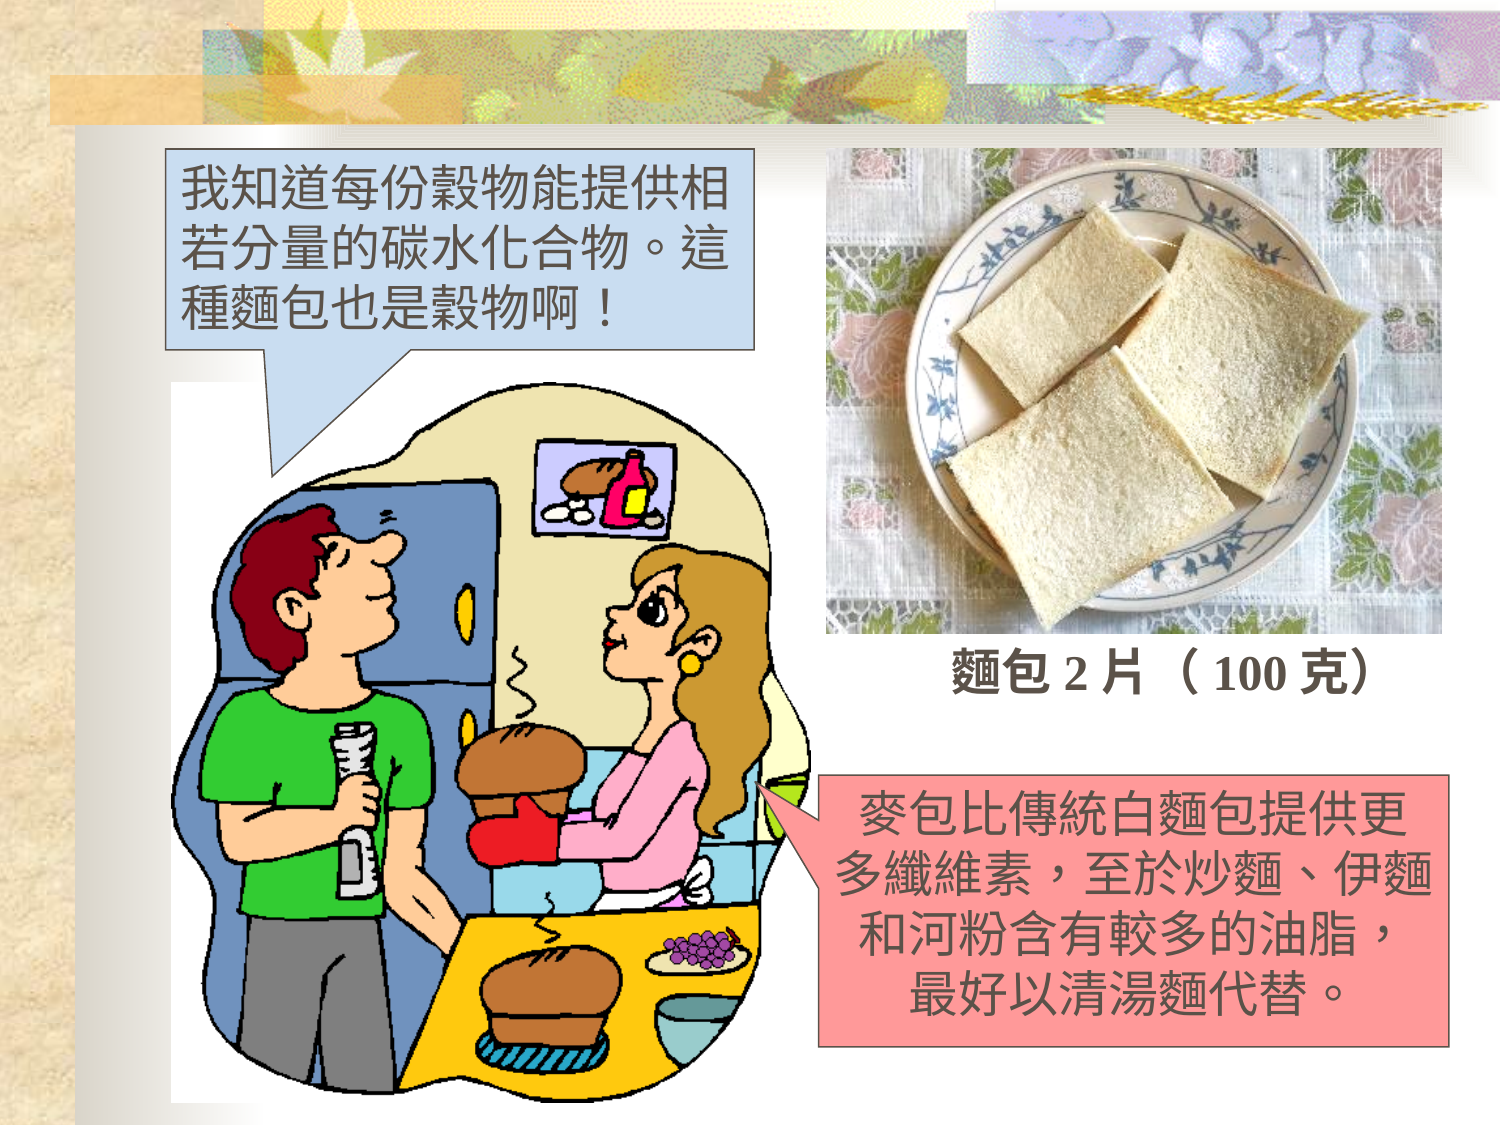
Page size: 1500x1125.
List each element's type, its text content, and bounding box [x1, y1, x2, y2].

picture [170, 382, 812, 1104]
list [826, 148, 1442, 634]
picture [0, 0, 1500, 1125]
text_box 麥包比傳統白麵包提供更 多纖維素，至於炒麵、伊麵 和河粉含有較多的油脂， 最好以清湯麵代替。 [816, 775, 1449, 1047]
text_box 我知道每份穀物能提供相 若分量的碳水化合物。這 種麵包也是穀物啊！ [165, 148, 755, 380]
